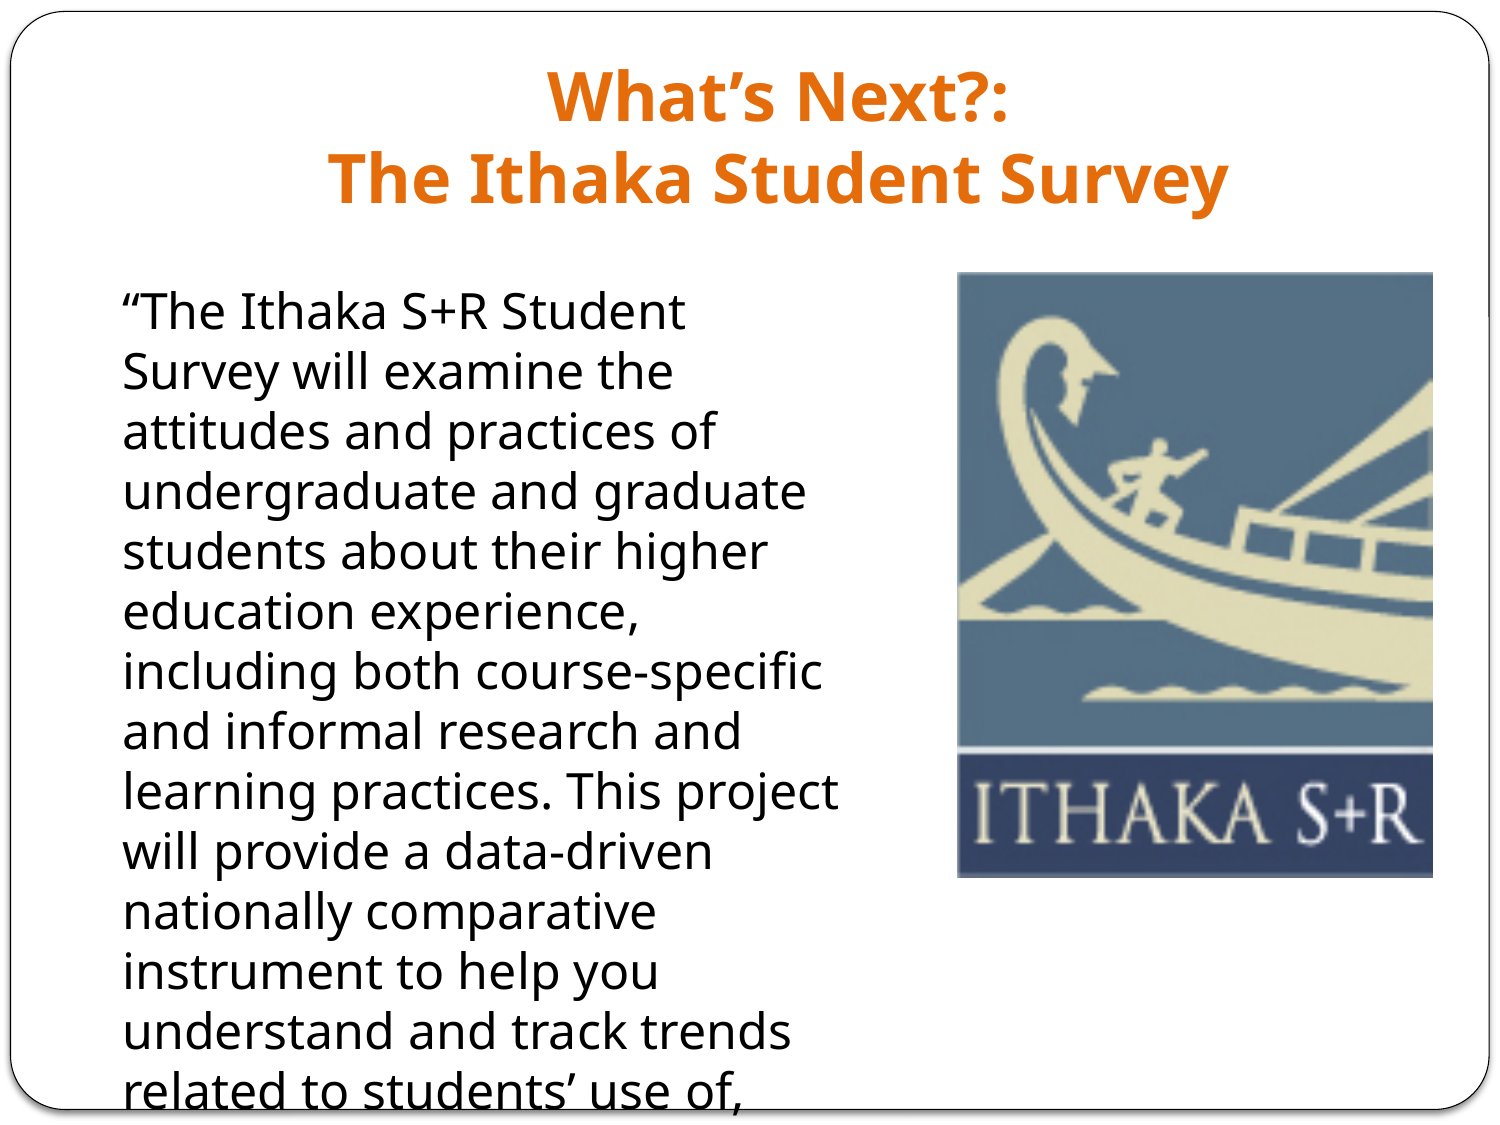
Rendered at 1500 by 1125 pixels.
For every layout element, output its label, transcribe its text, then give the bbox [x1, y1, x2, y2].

picture [957, 272, 1433, 878]
title What’s Next?: The Ithaka Student Survey [150, 45, 1425, 233]
list “The Ithaka S+R Student Survey will examine the attitudes and practices of undergraduate and graduate students about their higher education experience, including both course-specific and informal research and learning practices. This project will provide a data-driven nationally comparative instrument to help you understand and track trends related to students’ use of, expectations regarding, and needs for research and learning support services, including the academic library.” [107, 272, 870, 1004]
